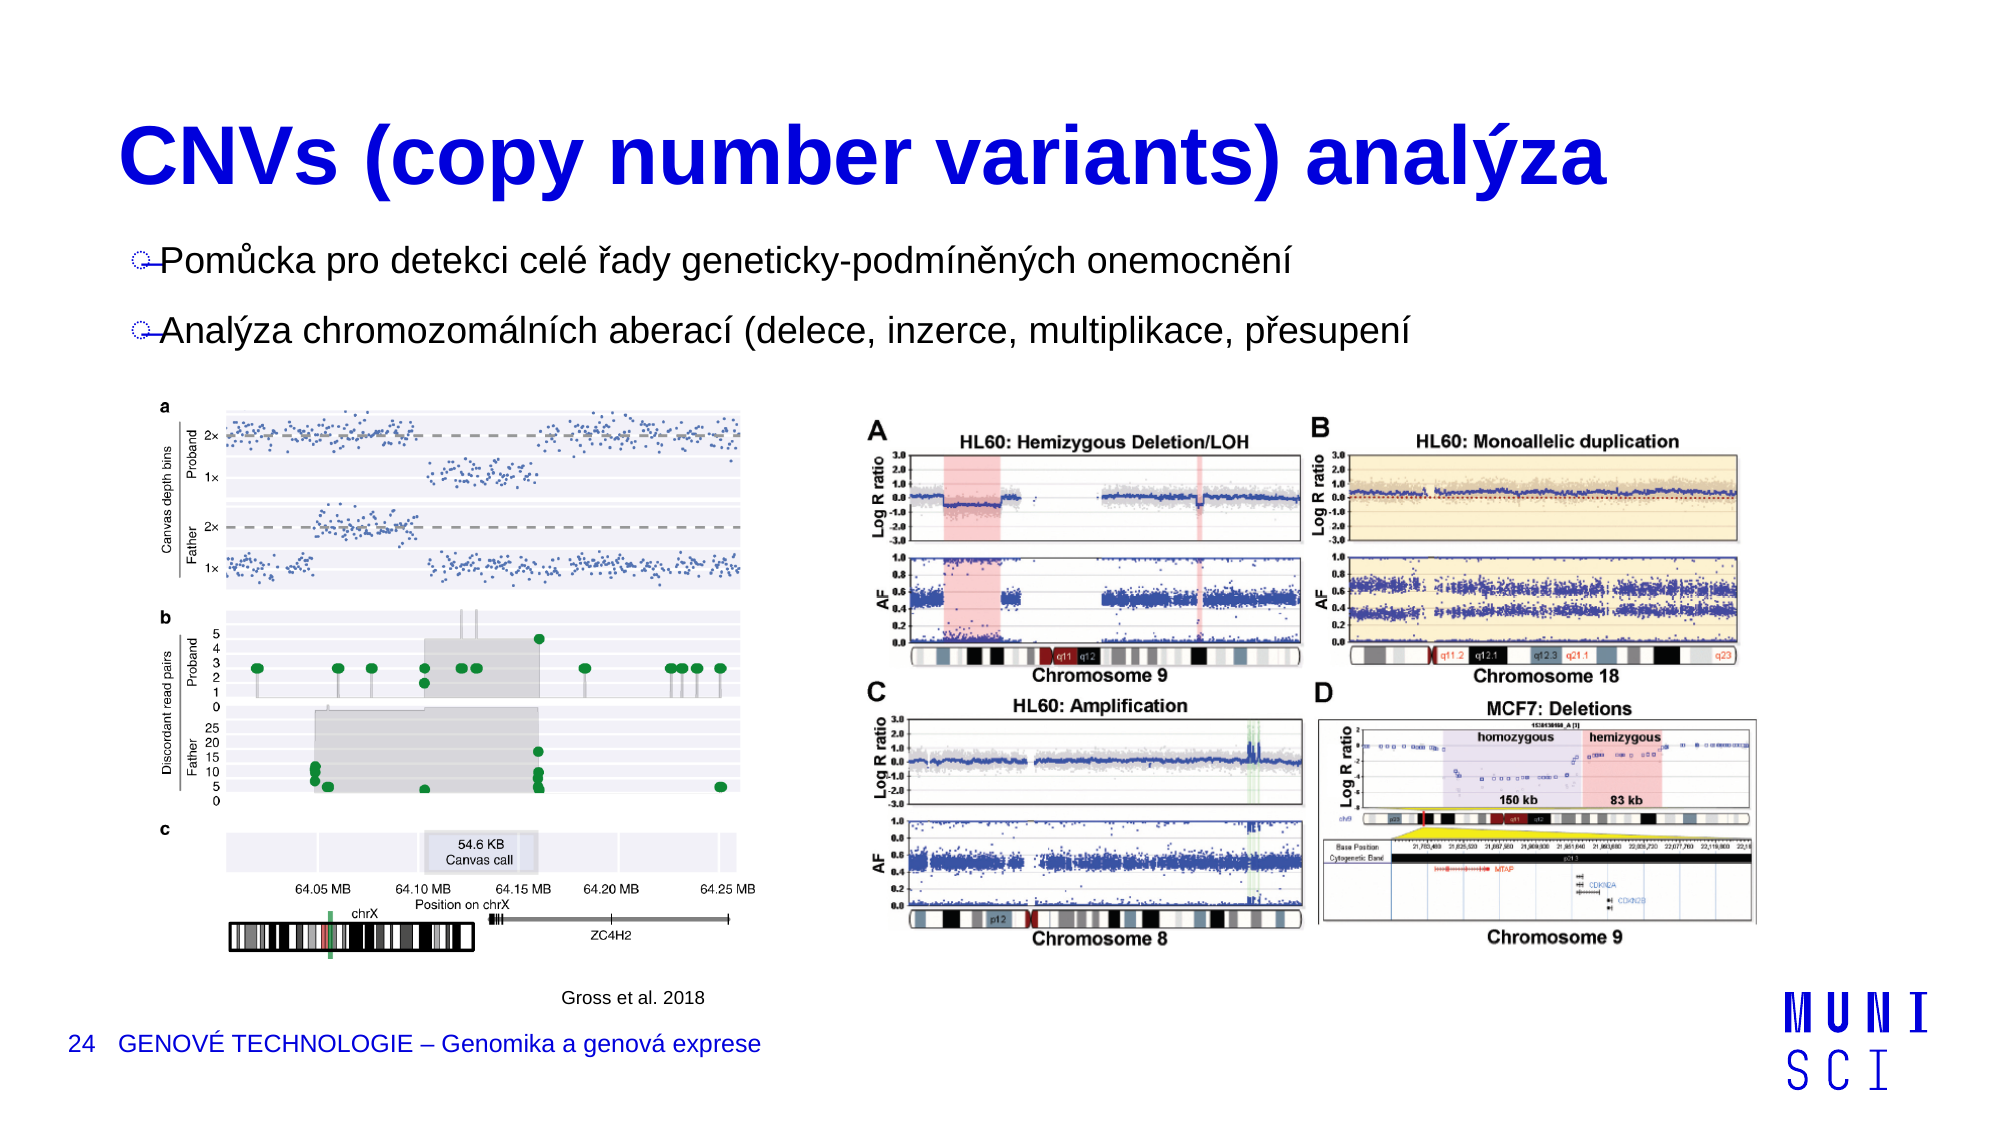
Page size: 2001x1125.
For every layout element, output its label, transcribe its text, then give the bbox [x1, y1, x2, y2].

footer GENOVÉ TECHNOLOGIE – Genomika a genová exprese [118, 1021, 1418, 1063]
slide_number 24 [67, 1021, 110, 1063]
picture [160, 402, 755, 959]
text_box Gross et al. 2018 [546, 978, 721, 1016]
list Pomůcka pro detekci celé řady geneticky-podmíněných onemocnění Analýza chromozomálních aberací (delece, inzerce, multiplikace, přesupení [118, 235, 1883, 915]
picture [859, 411, 1777, 979]
title CNVs (copy number variants) analýza [118, 118, 1883, 193]
